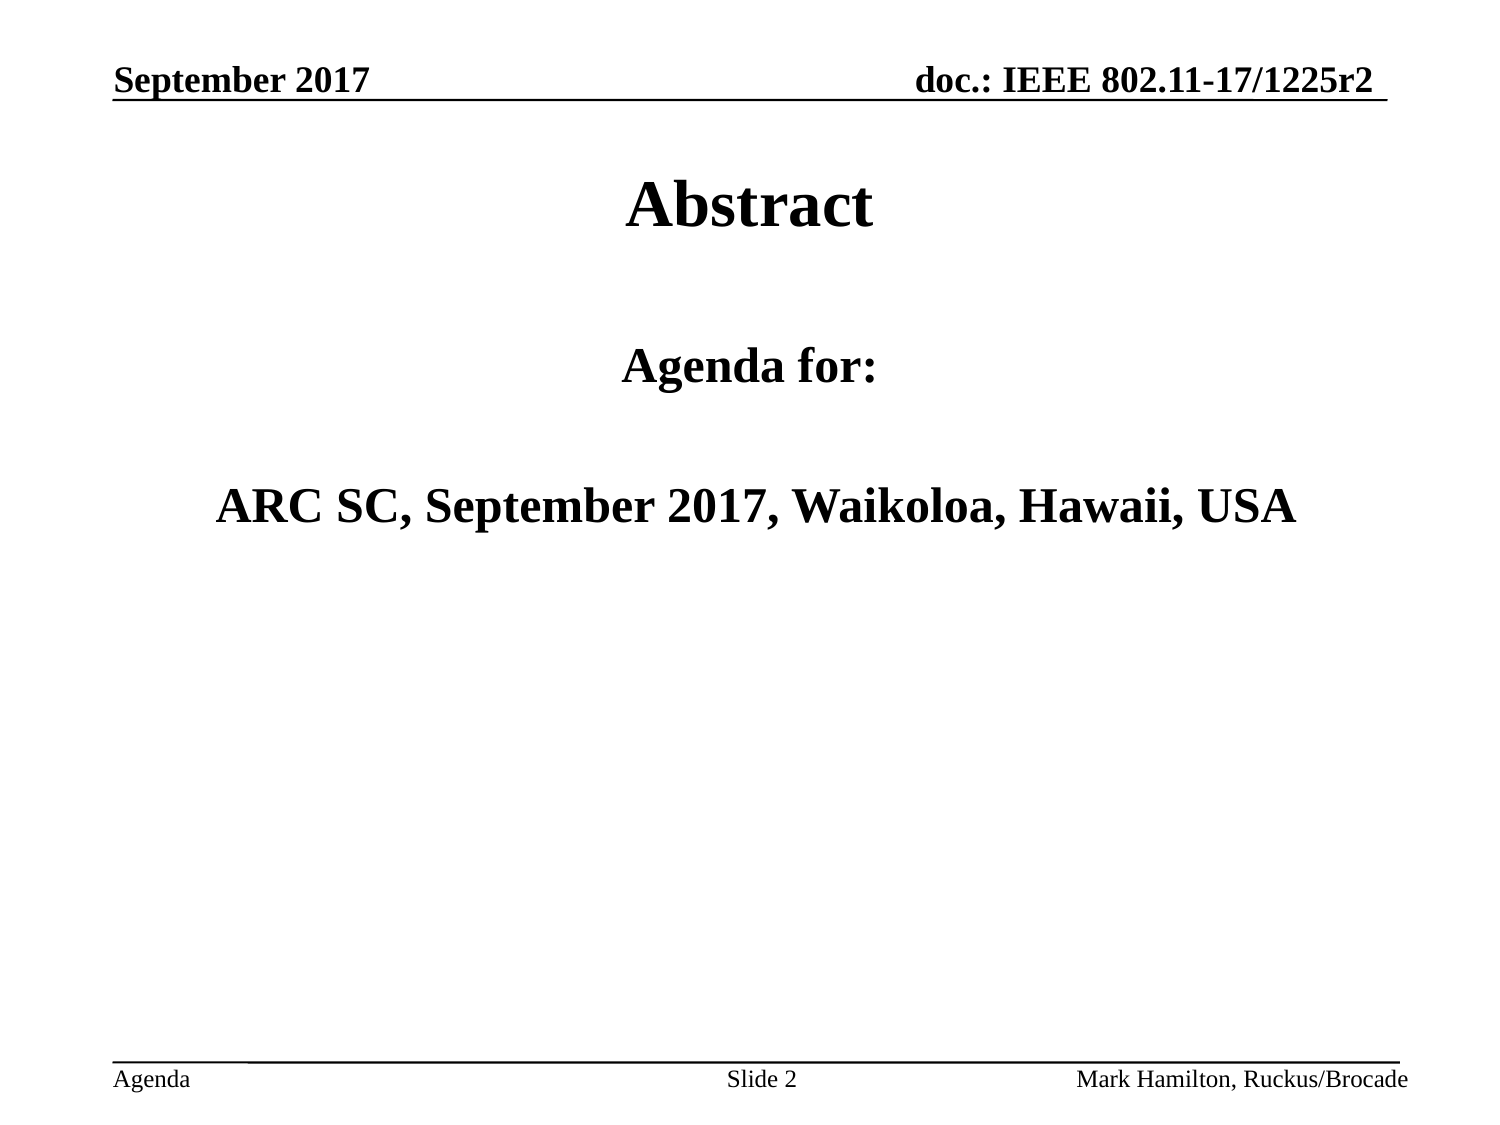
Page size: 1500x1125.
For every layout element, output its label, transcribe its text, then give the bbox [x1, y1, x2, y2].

title Abstract [112, 112, 1388, 288]
list Agenda for: ARC SC, September 2017, Waikoloa, Hawaii, USA [112, 324, 1388, 1000]
